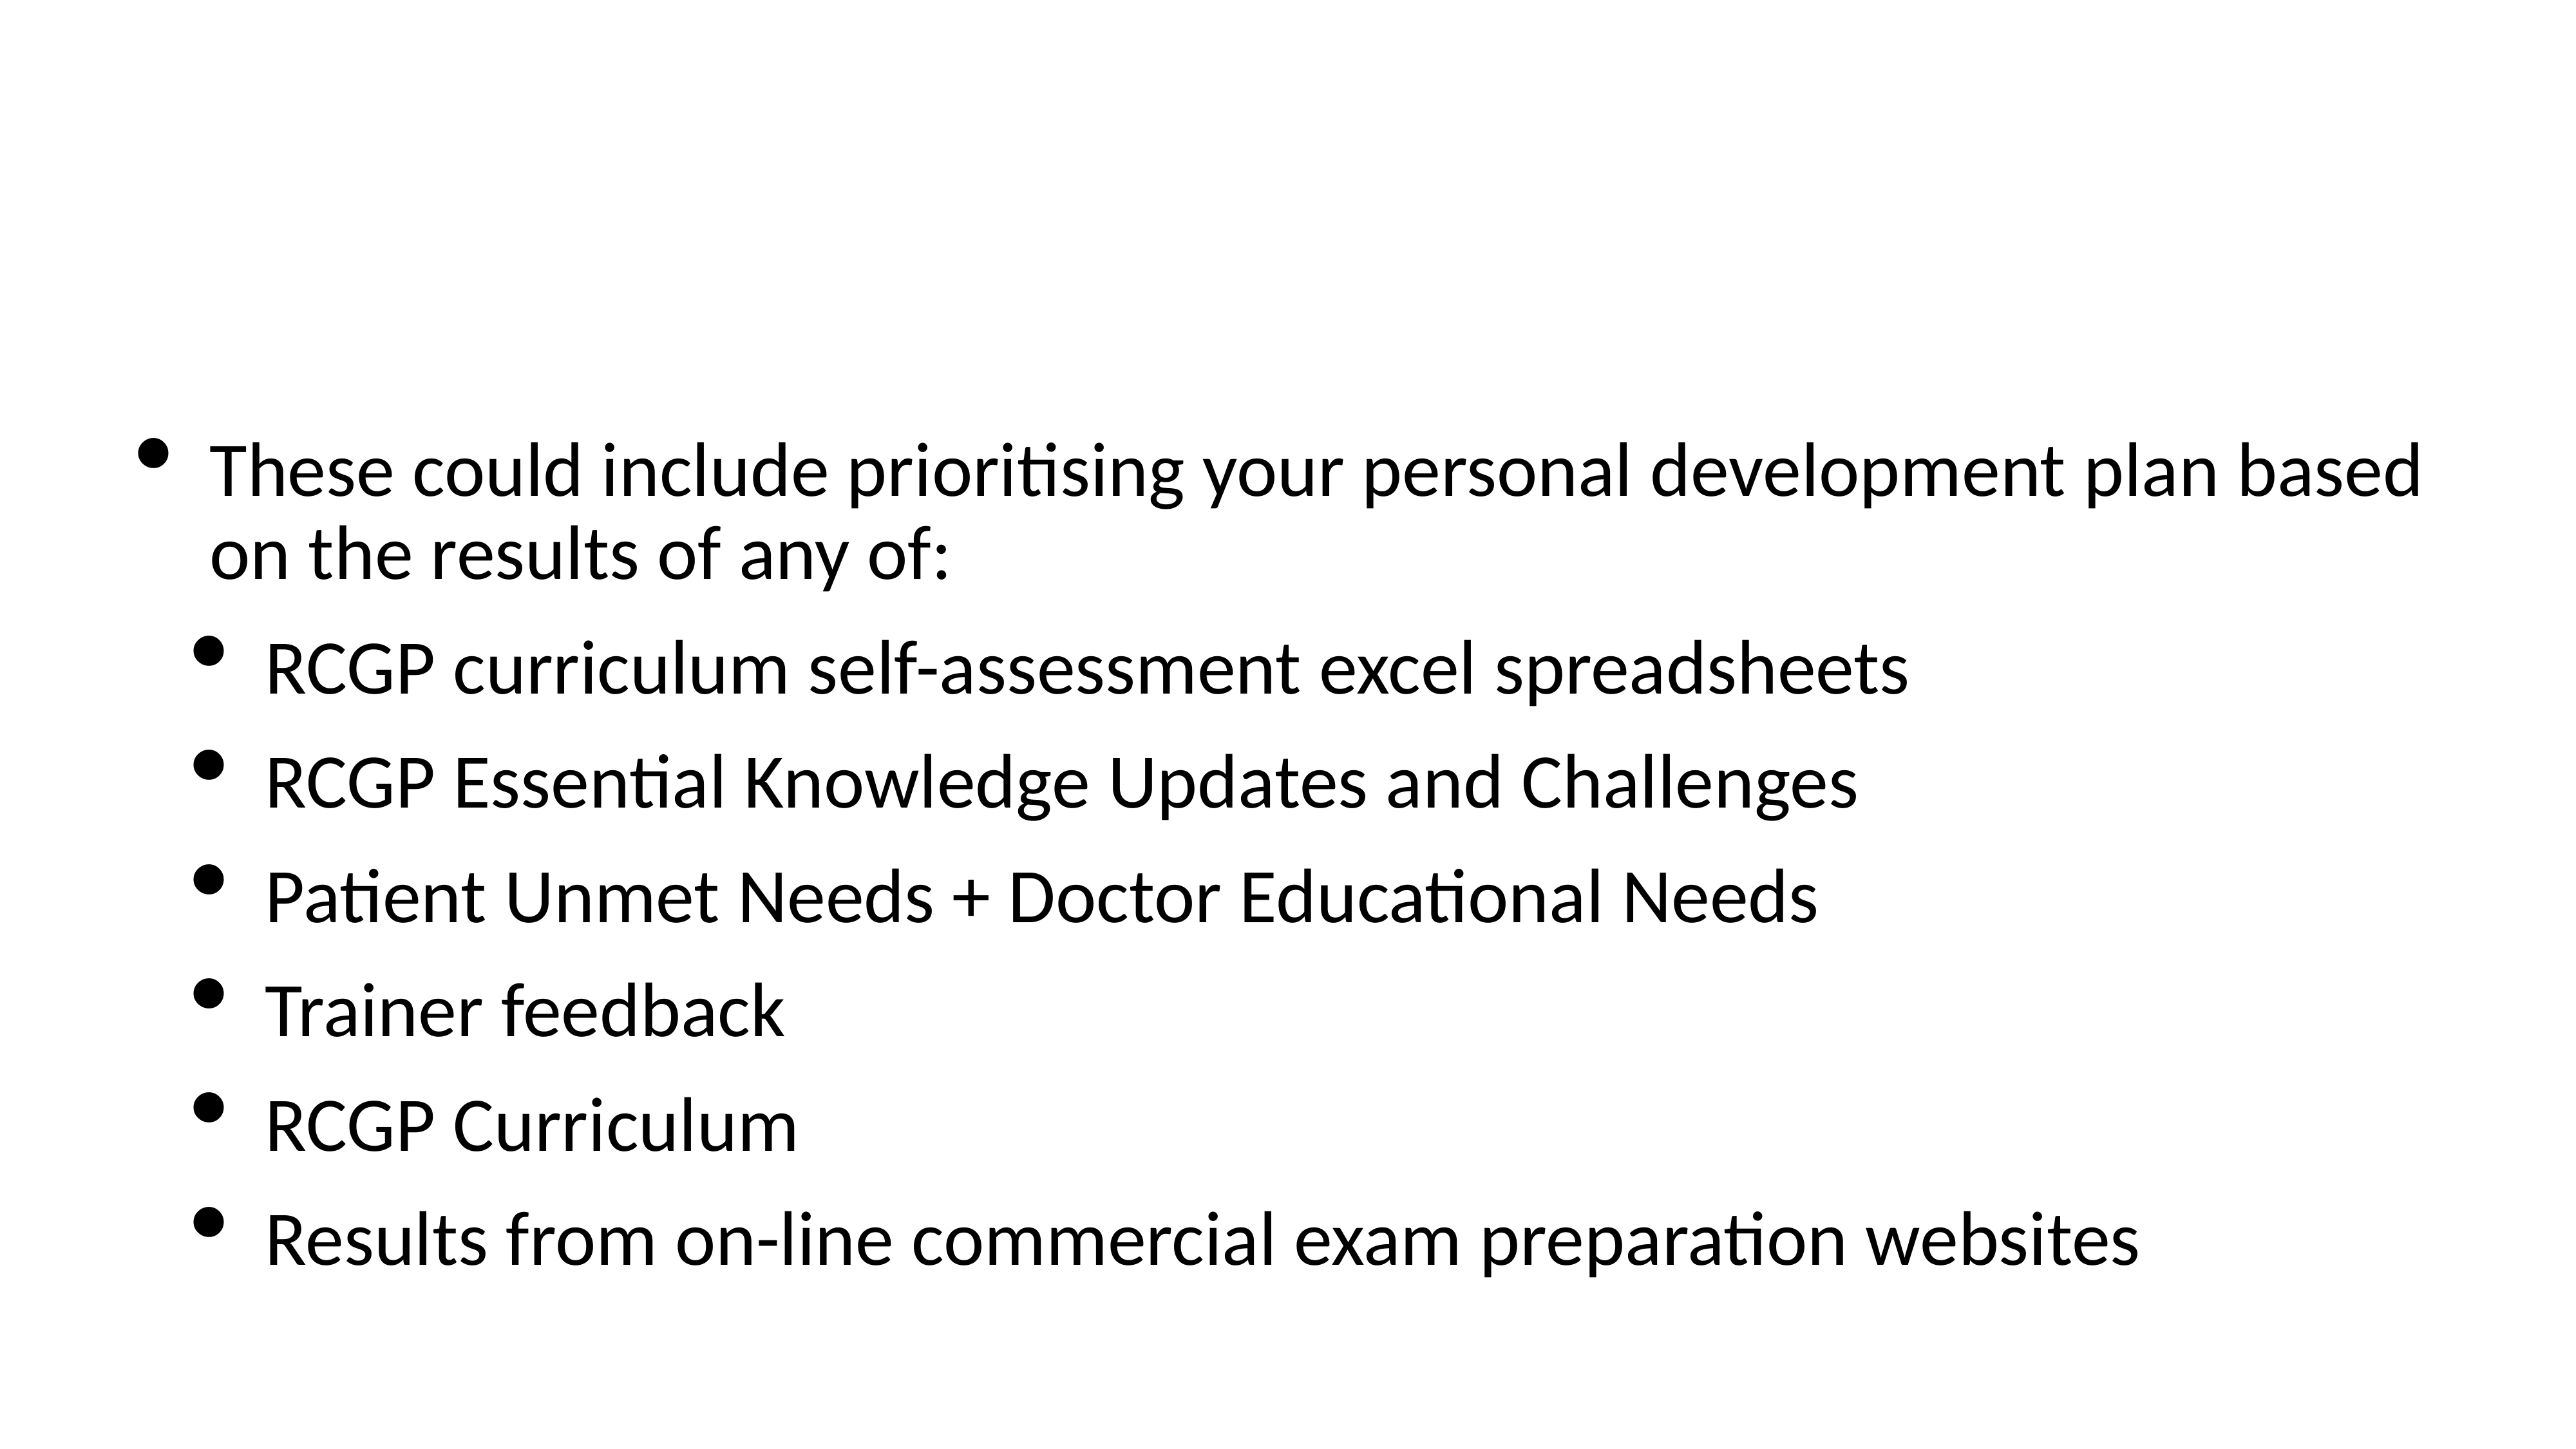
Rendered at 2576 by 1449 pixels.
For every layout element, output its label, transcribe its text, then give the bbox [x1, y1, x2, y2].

list These could include prioritising your personal development plan based on the results of any of: RCGP curriculum self-assessment excel spreadsheets RCGP Essential Knowledge Updates and Challenges Patient Unmet Needs + Doctor Educational Needs Trainer feedback RCGP Curriculum Results from on-line commercial exam preparation websites [128, 423, 2448, 1321]
